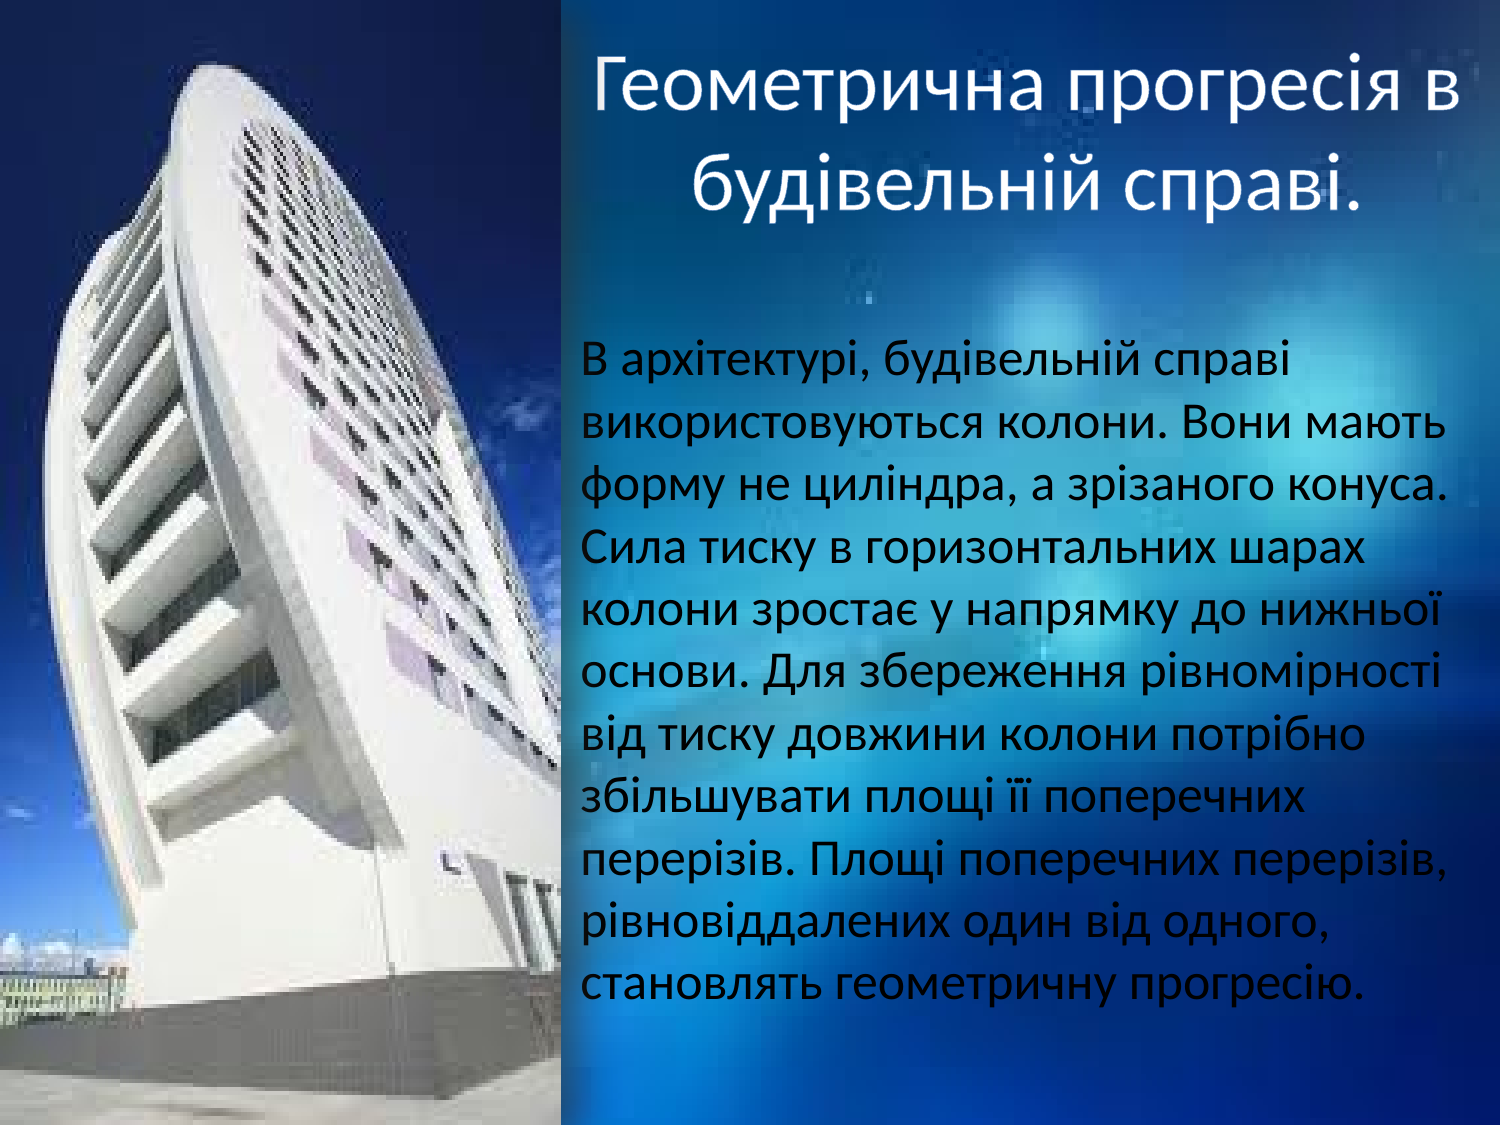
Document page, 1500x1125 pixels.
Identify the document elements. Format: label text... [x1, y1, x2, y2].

list В архітектурі, будівельній справі використовуються колони. Вони мають форму не циліндра, а зрізаного конуса. Сила тиску в горизонтальних шарах колони зростає у напрямку до нижньої основи. Для збереження рівномірності від тиску довжини колони потрібно збільшувати площі її поперечних перерізів. Площі поперечних перерізів, рівновіддалених один від одного, становлять геометричну прогресію. [609, 243, 1474, 1125]
text_box Геометрична прогресія в будівельній справі. [605, 19, 1483, 235]
picture [0, 0, 1500, 1125]
